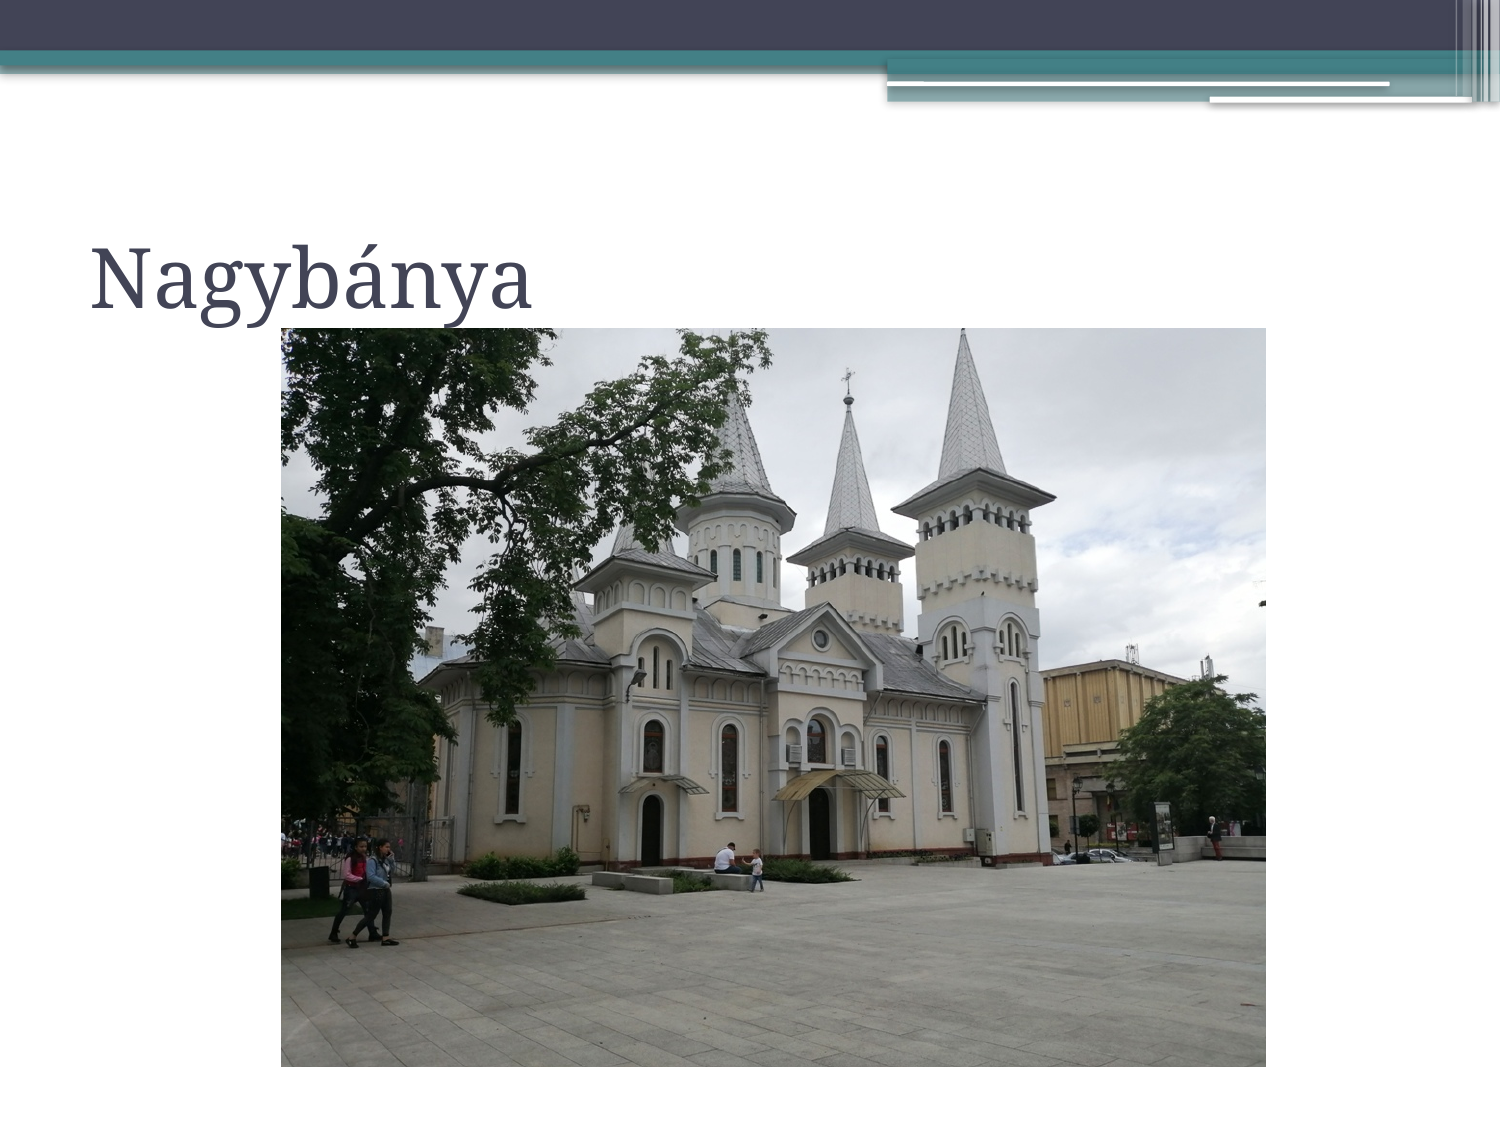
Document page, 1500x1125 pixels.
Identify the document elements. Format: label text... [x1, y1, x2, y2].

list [280, 327, 1266, 1067]
title Nagybánya [75, 187, 1425, 363]
